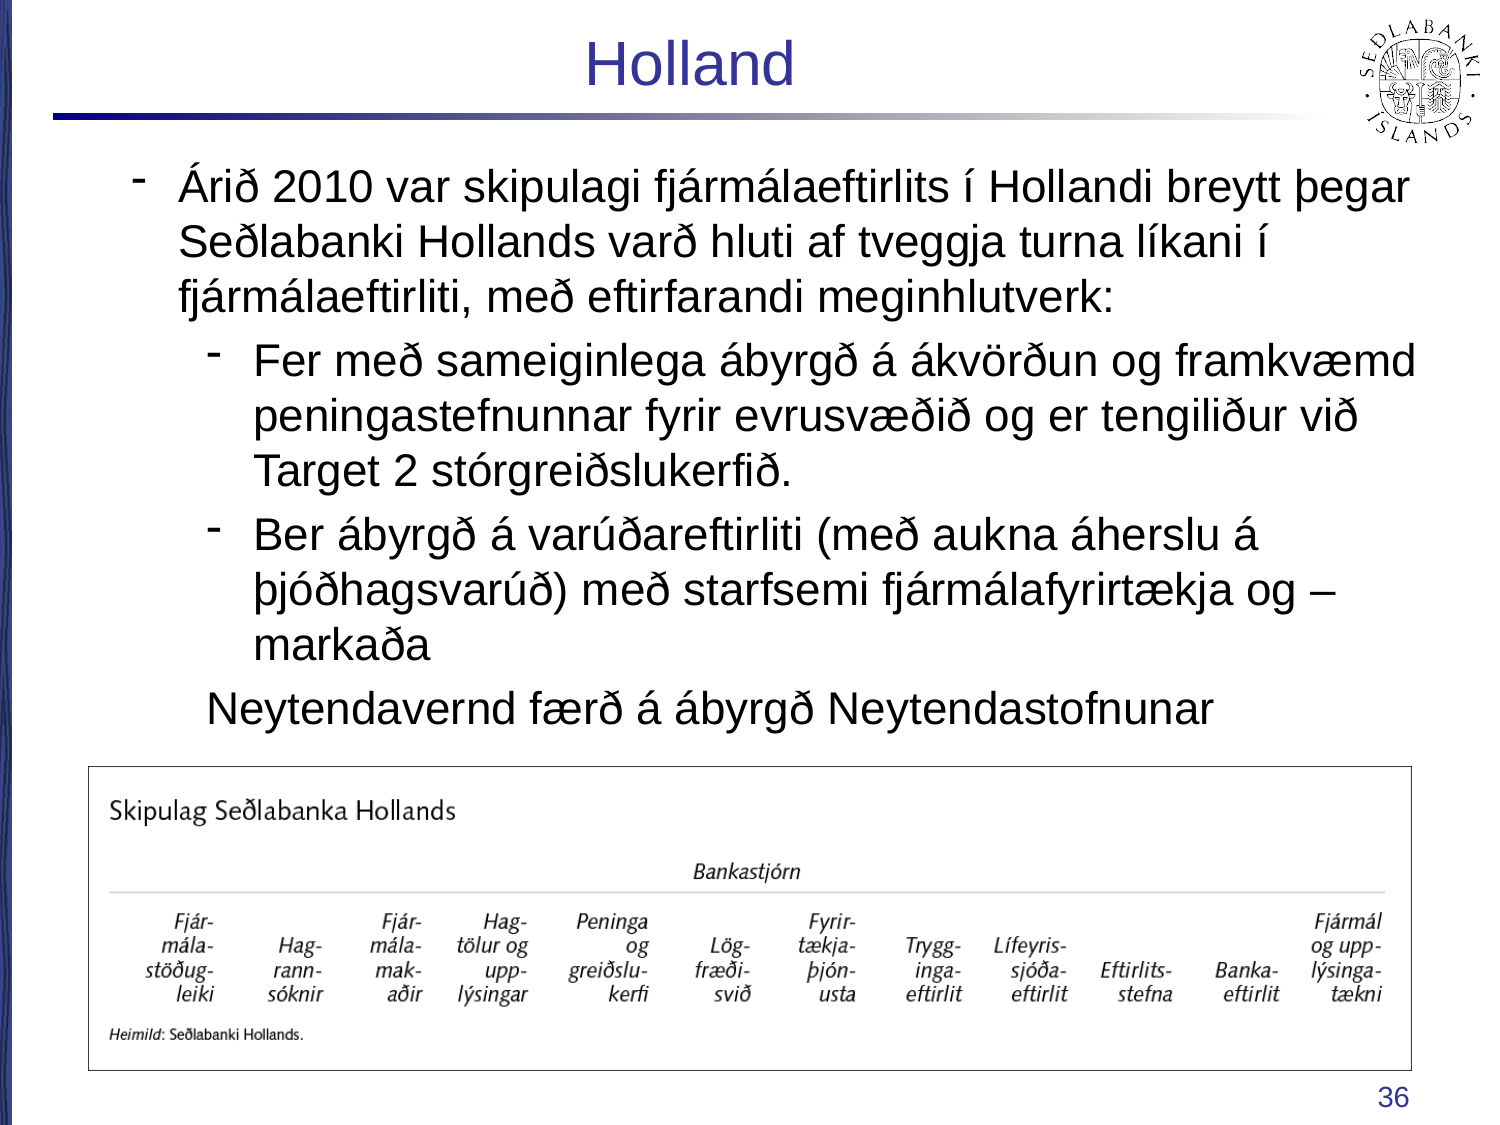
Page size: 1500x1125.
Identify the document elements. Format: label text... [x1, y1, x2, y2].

picture [1357, 18, 1482, 149]
picture [0, 0, 12, 1125]
title Holland [52, 10, 1330, 111]
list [88, 766, 1412, 1071]
text_box Árið 2010 var skipulagi fjármálaeftirlits í Hollandi breytt þegar Seðlabanki Hollands varð hluti af tveggja turna líkani í fjármálaeftirliti, með eftirfarandi meginhlutverk: Fer með sameiginlega ábyrgð á ákvörðun og framkvæmd peningastefnunnar fyrir evrusvæðið og er tengiliður við Target 2 stórgreiðslukerfið. Ber ábyrgð á varúðareftirliti (með aukna áherslu á þjóðhagsvarúð) með starfsemi fjármálafyrirtækja og –markaða Neytendavernd færð á ábyrgð Neytendastofnunar [41, 149, 1459, 740]
slide_number 36 [1074, 1070, 1426, 1103]
